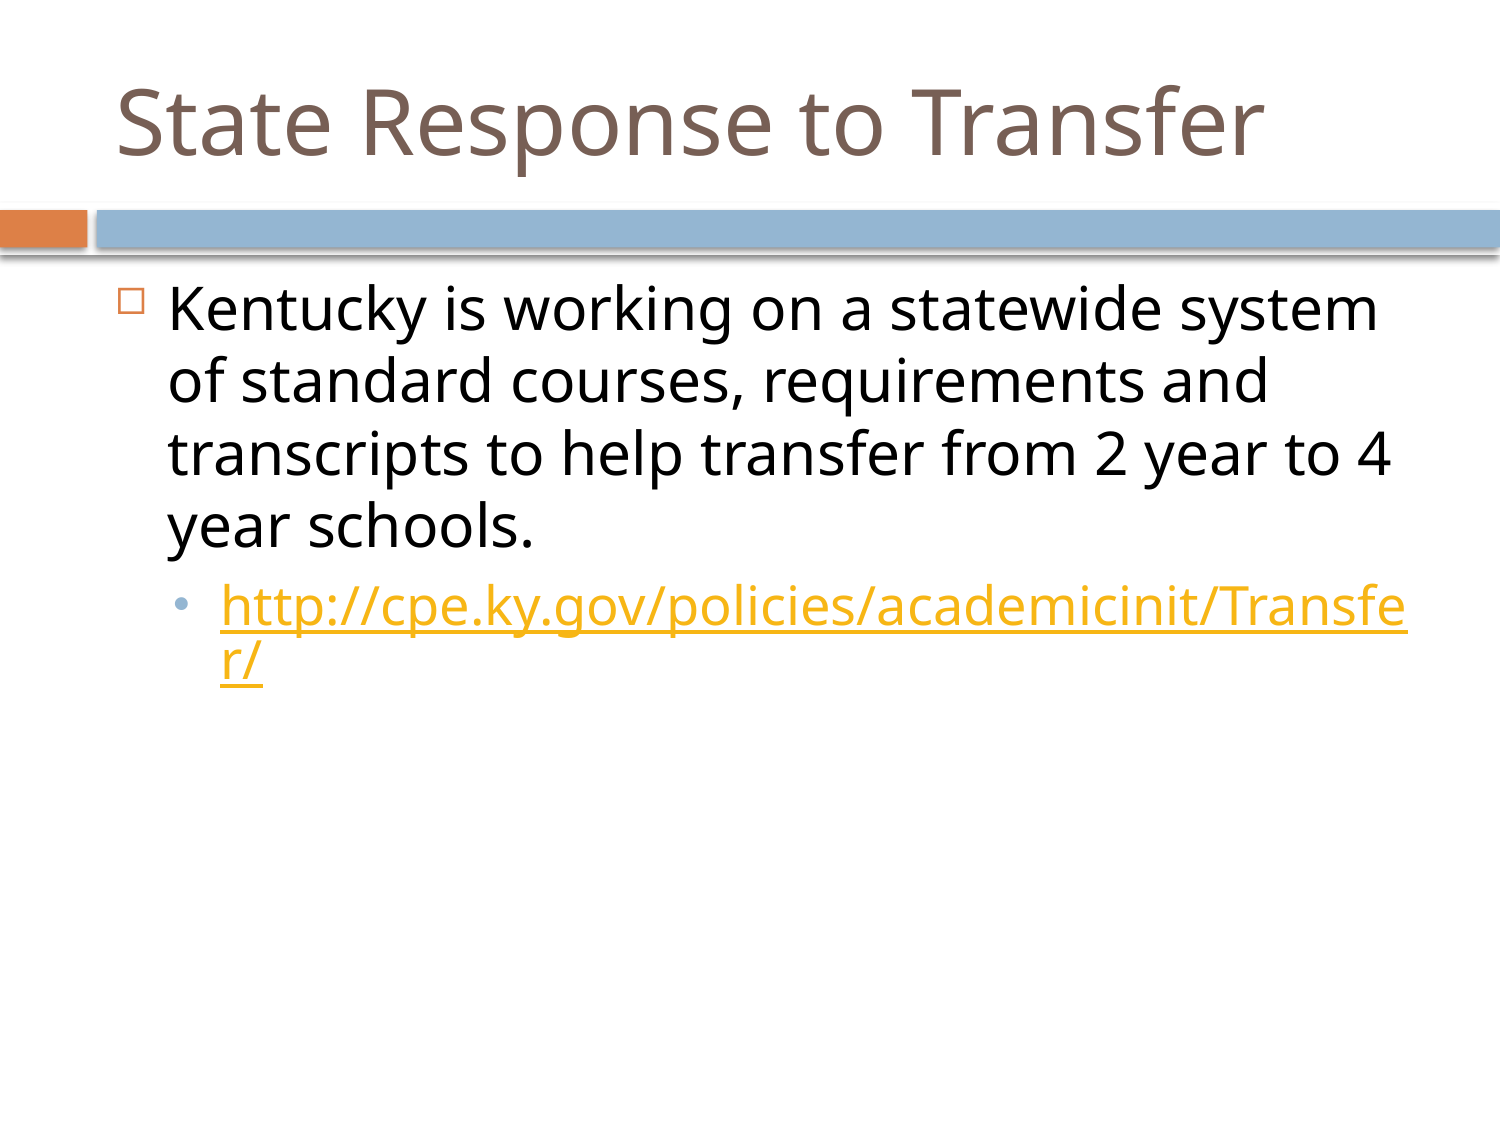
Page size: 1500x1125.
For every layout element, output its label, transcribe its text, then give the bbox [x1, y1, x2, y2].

list Kentucky is working on a statewide system of standard courses, requirements and transcripts to help transfer from 2 year to 4 year schools. http://cpe.ky.gov/policies/academicinit/Transfer/ [100, 262, 1438, 1000]
title State Response to Transfer [100, 37, 1438, 200]
